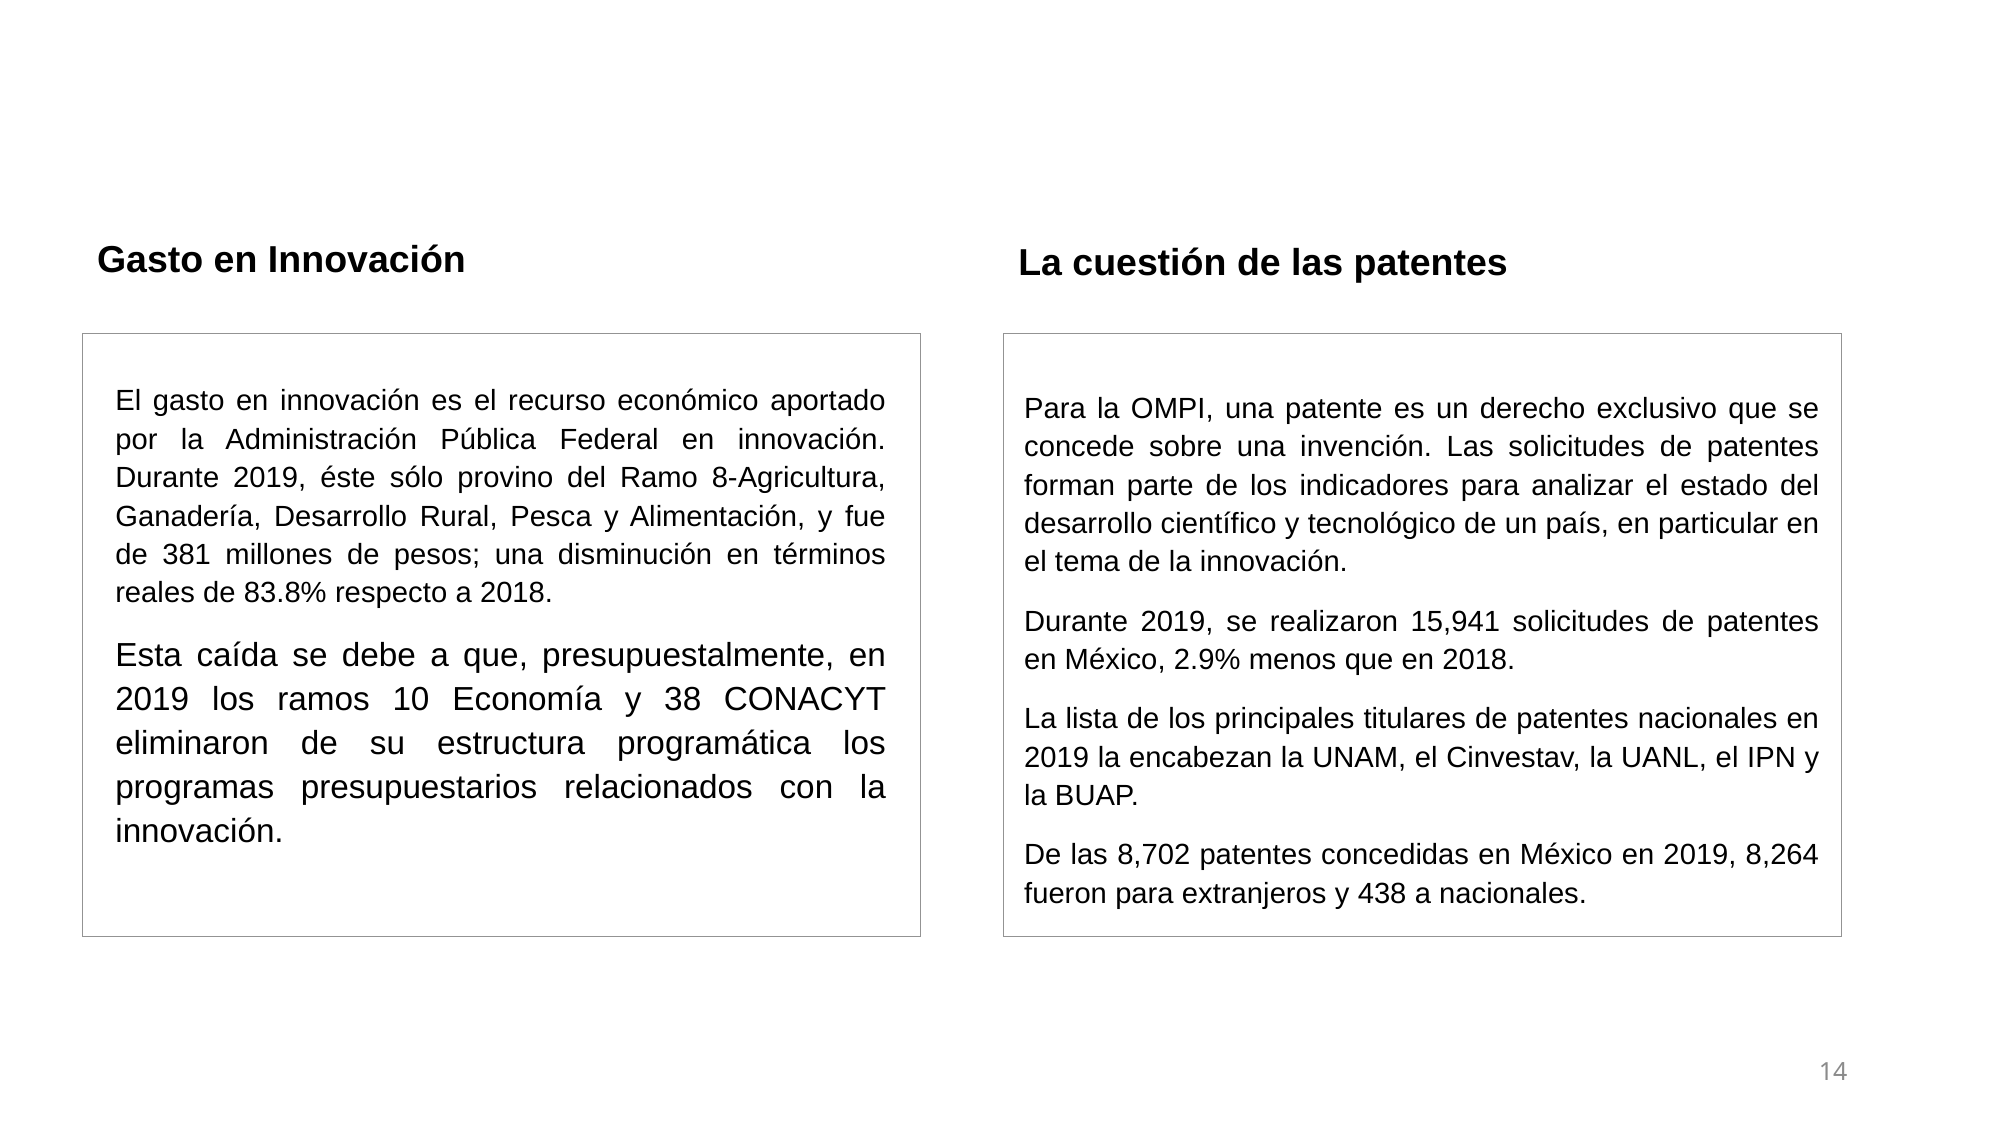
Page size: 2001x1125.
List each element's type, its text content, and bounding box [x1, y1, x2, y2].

text_box La cuestión de las patentes [1003, 225, 1602, 332]
text_box Gasto en Innovación [82, 222, 495, 332]
slide_number 14 [1412, 1042, 1863, 1103]
text_box [1002, 332, 1842, 937]
text_box [81, 332, 921, 937]
